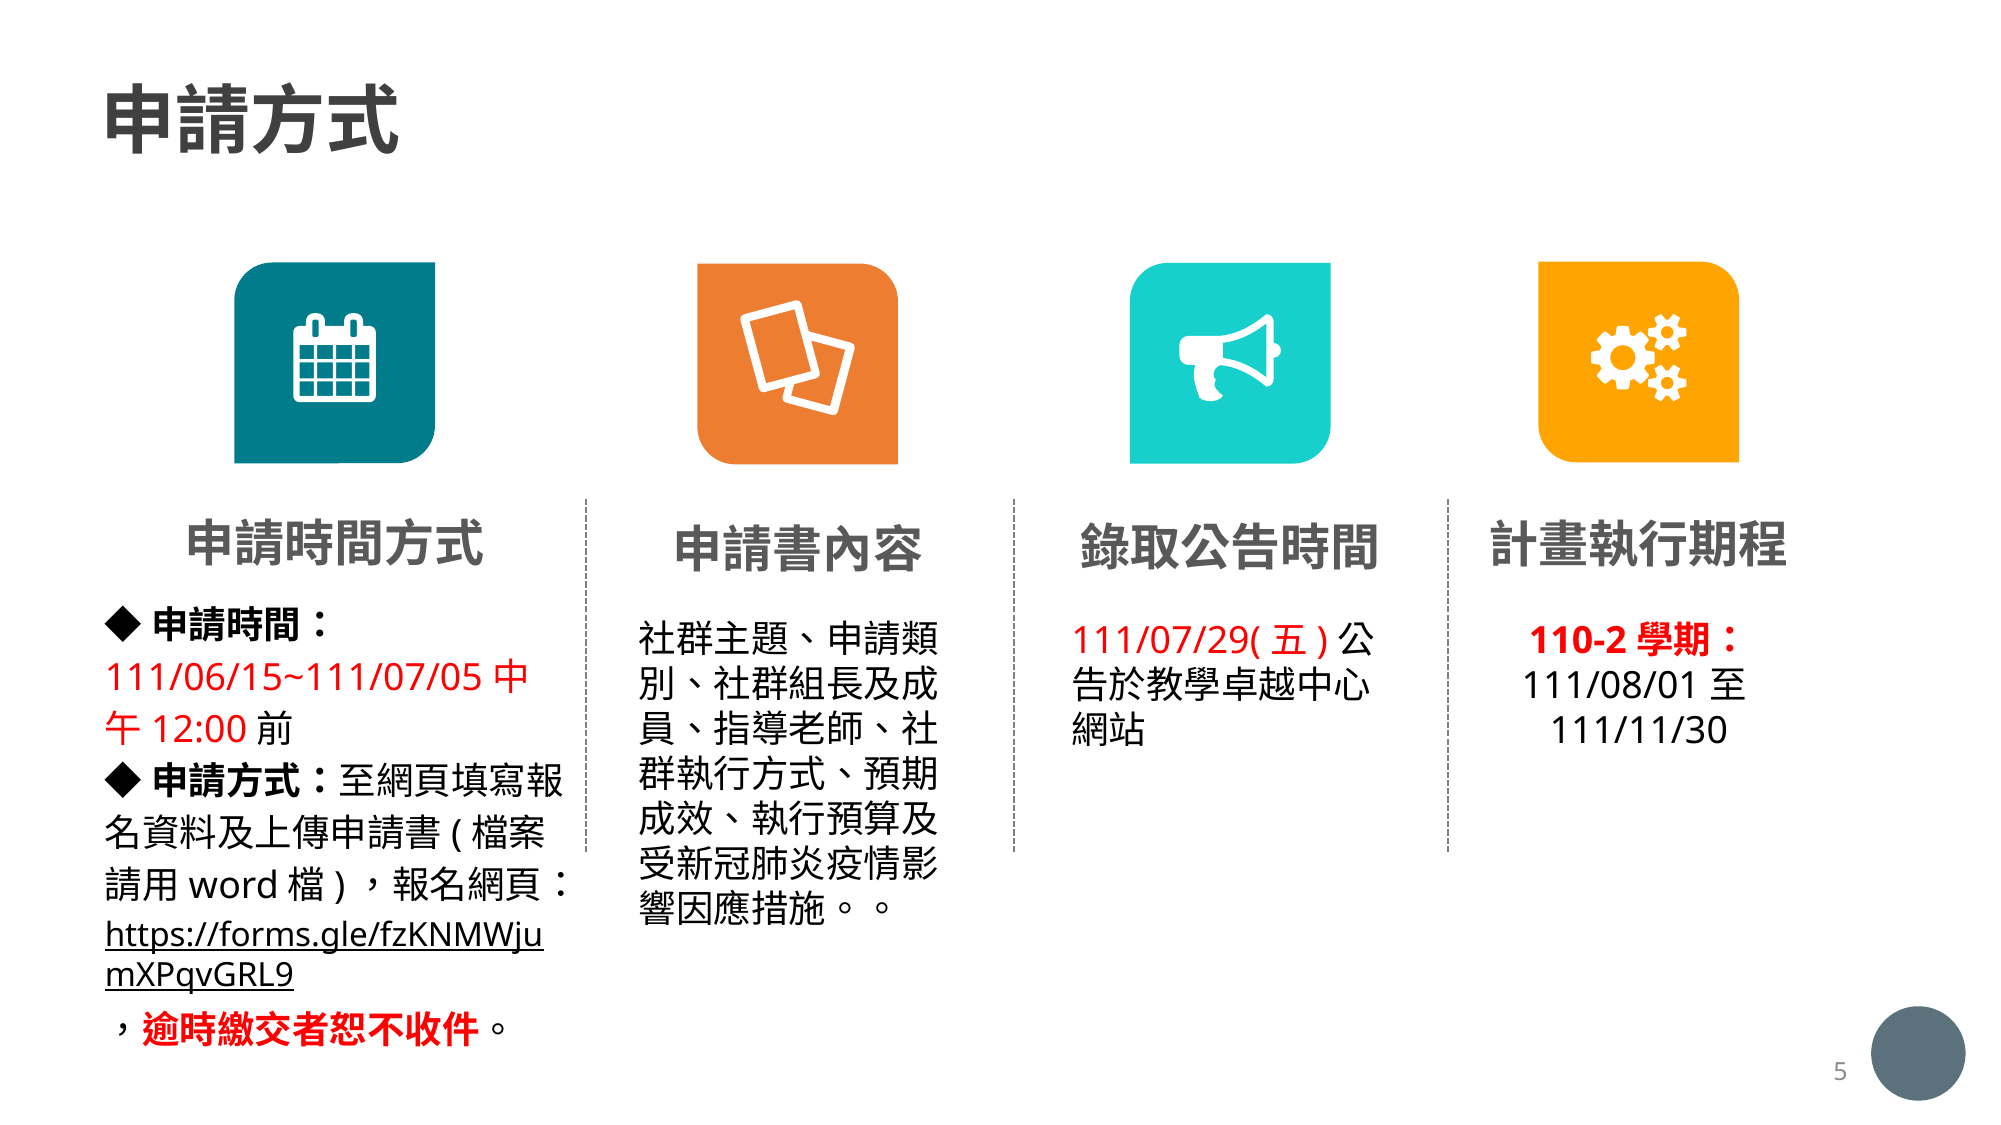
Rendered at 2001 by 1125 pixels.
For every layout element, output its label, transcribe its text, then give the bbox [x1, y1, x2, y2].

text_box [234, 262, 435, 464]
text_box [1590, 312, 1688, 403]
text_box [696, 262, 900, 466]
text_box 計畫執行期程 [1473, 474, 1804, 580]
text_box [1178, 313, 1282, 403]
text_box 申請方式 [85, 65, 551, 171]
text_box 申請時間方式 [169, 474, 500, 579]
text_box 110-2學期： 111/08/01至111/11/30 [1465, 608, 1813, 804]
text_box 申請書內容 [657, 479, 938, 585]
text_box 錄取公告時間 [1065, 477, 1396, 583]
slide_number 5 [1412, 1042, 1863, 1103]
text_box 111/07/29(五)公告於教學卓越中心網站 [1056, 608, 1404, 759]
text_box [740, 300, 855, 415]
text_box 社群主題、申請類別、社群組長及成員、指導老師、社群執行方式、預期成效、執行預算及受新冠肺炎疫情影響因應措施。。 [624, 607, 971, 938]
text_box [1128, 261, 1332, 465]
text_box [1537, 260, 1741, 464]
text_box ◆申請時間：111/06/15~111/07/05中午12:00前 ◆申請方式：至網頁填寫報名資料及上傳申請書(檔案請用word檔)，報名網頁：https://forms.gle/fzKNMWjumXPqvGRL9，逾時繳交者恕不收件。 [90, 586, 579, 1018]
text_box [1870, 1005, 1967, 1102]
